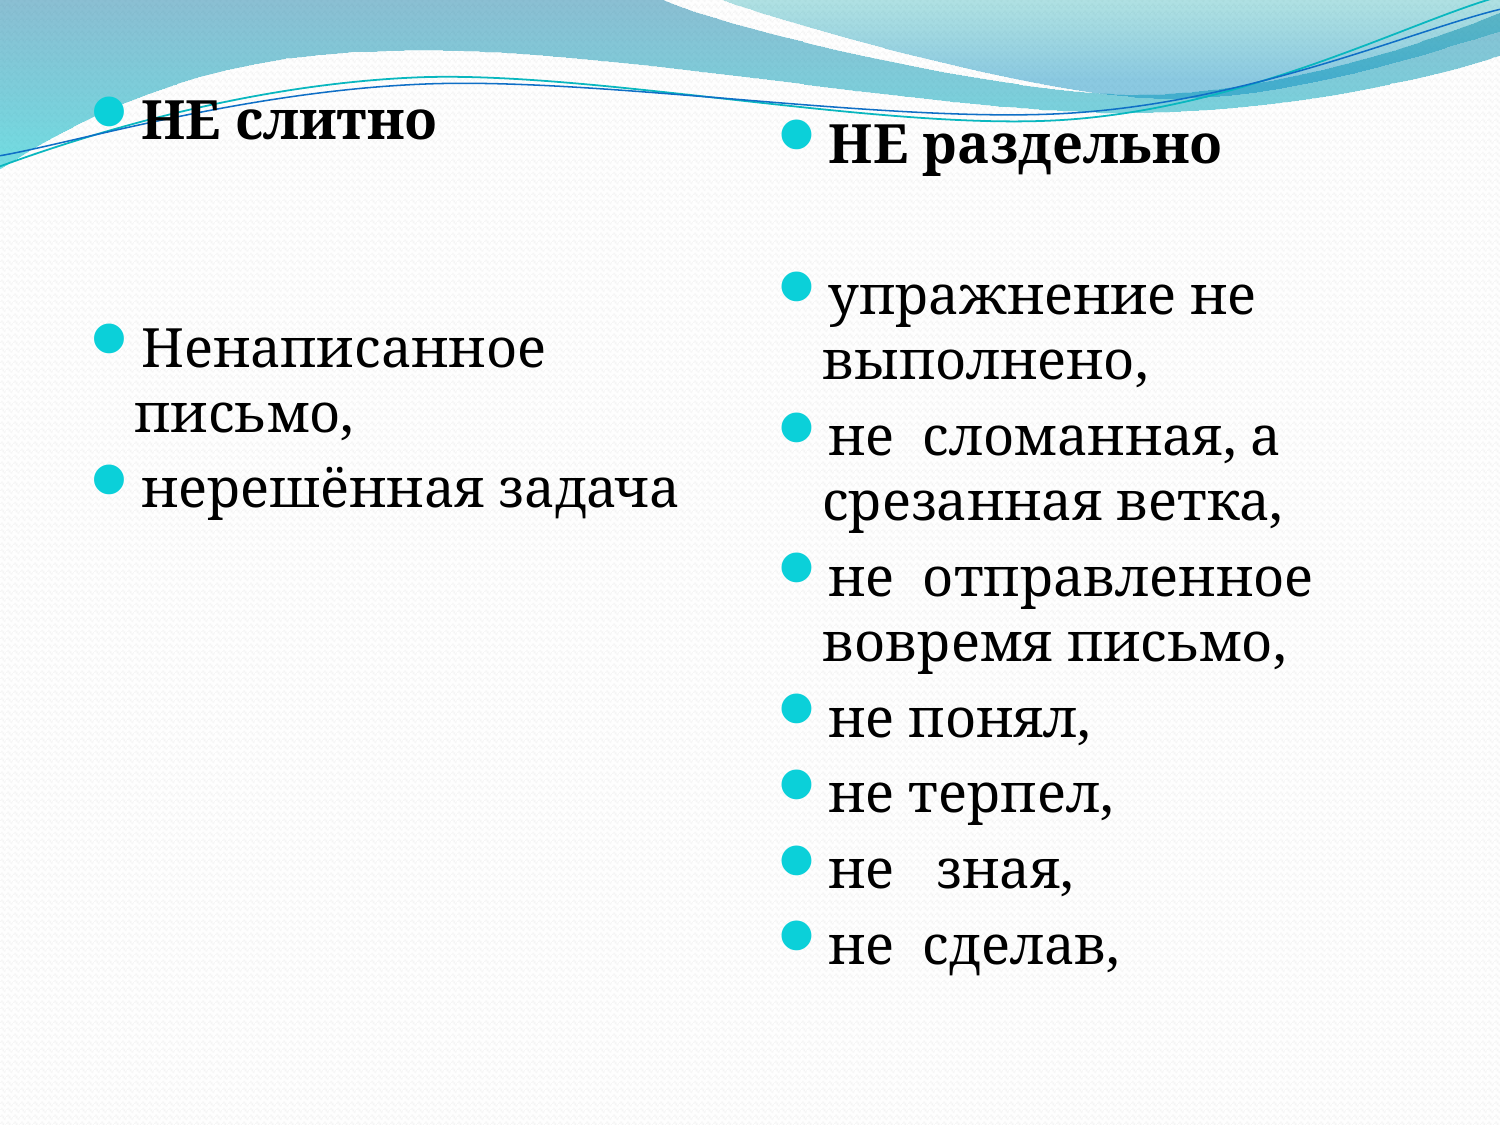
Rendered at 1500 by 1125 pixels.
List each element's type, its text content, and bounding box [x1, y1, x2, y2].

list НЕ раздельно упражнение не выполнено, не сломанная, а срезанная ветка, не отправленное вовремя письмо, не понял, не терпел, не зная, не сделав, [762, 101, 1425, 1043]
list НЕ слитно Ненаписанное письмо, нерешённая задача [75, 78, 738, 1043]
